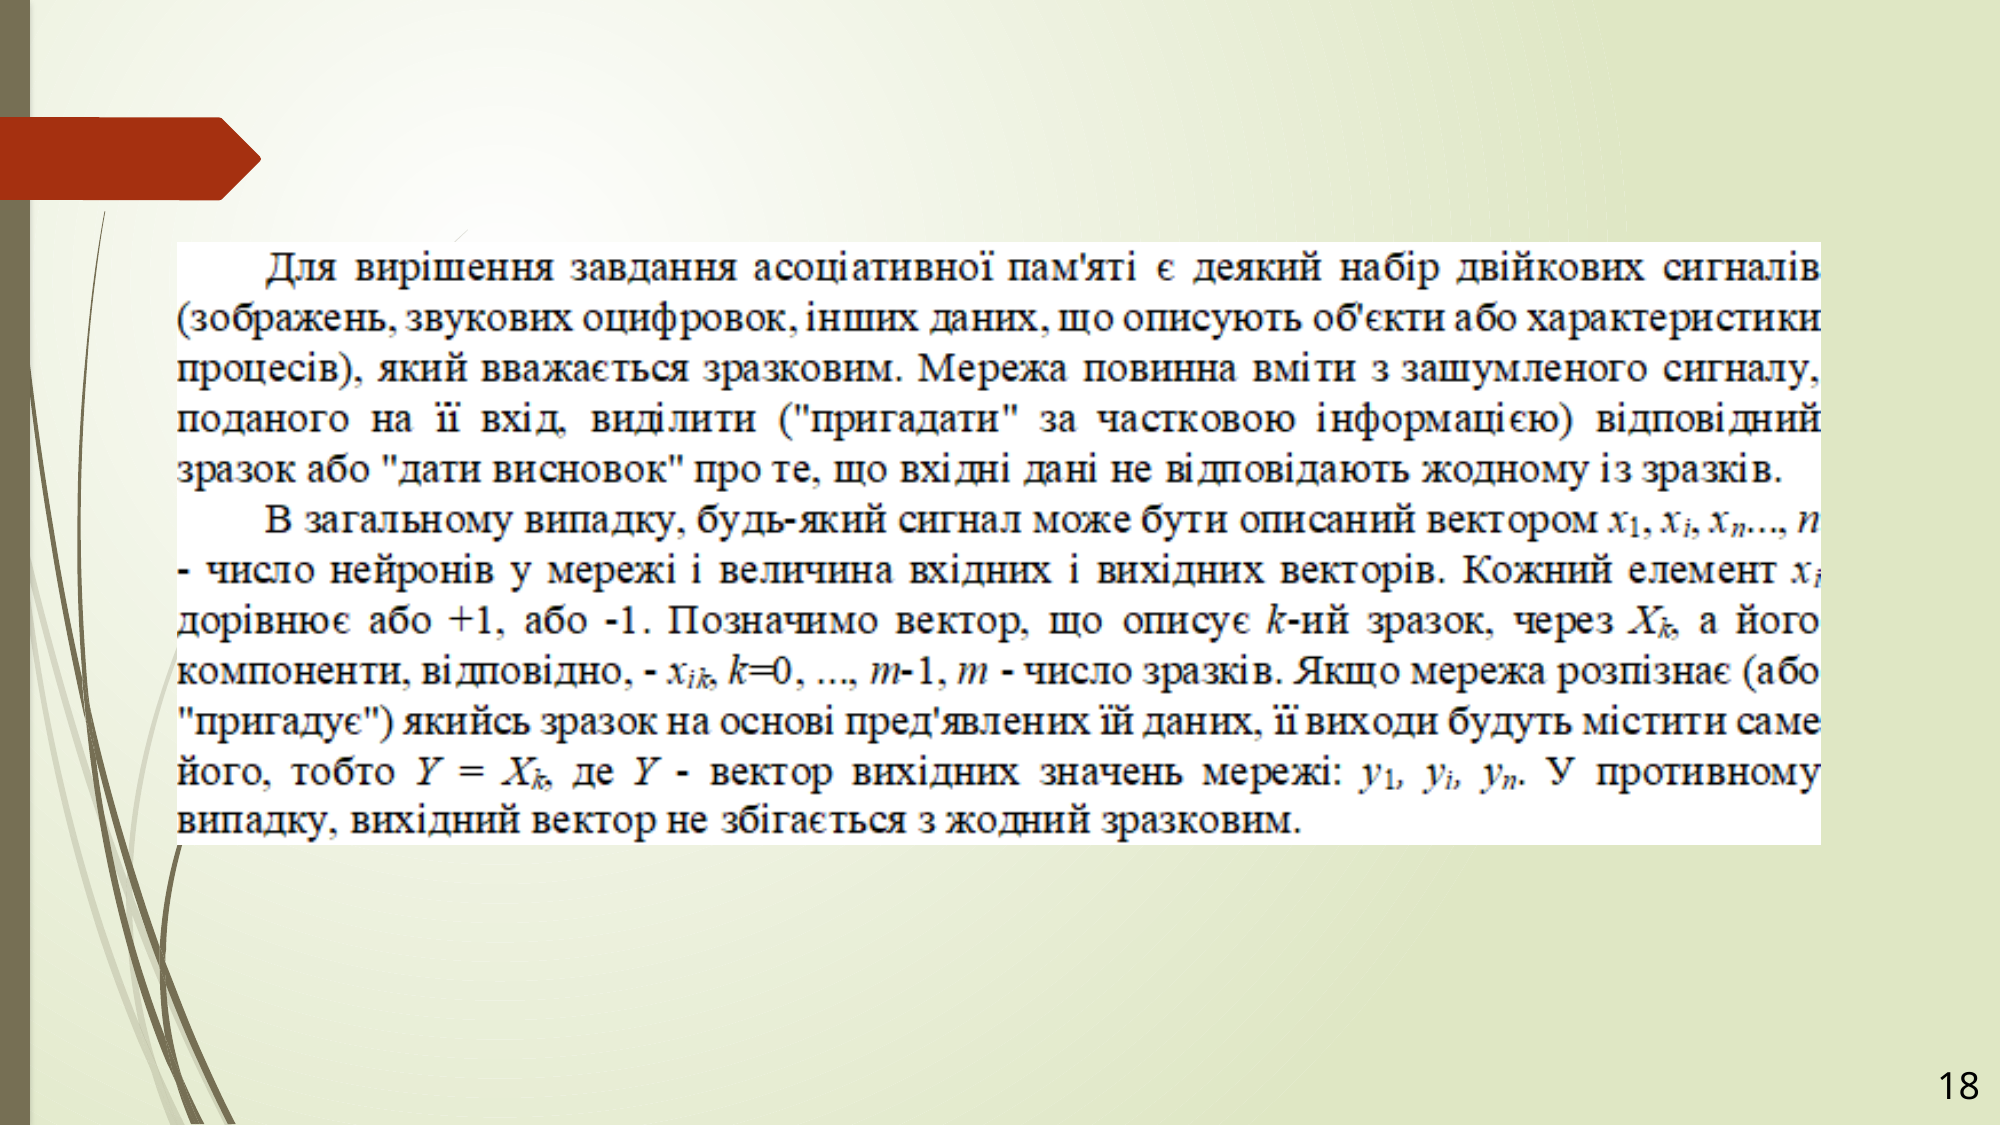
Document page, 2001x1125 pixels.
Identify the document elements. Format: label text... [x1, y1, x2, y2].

text_box 18 [1922, 1054, 1995, 1114]
picture [176, 242, 1822, 846]
